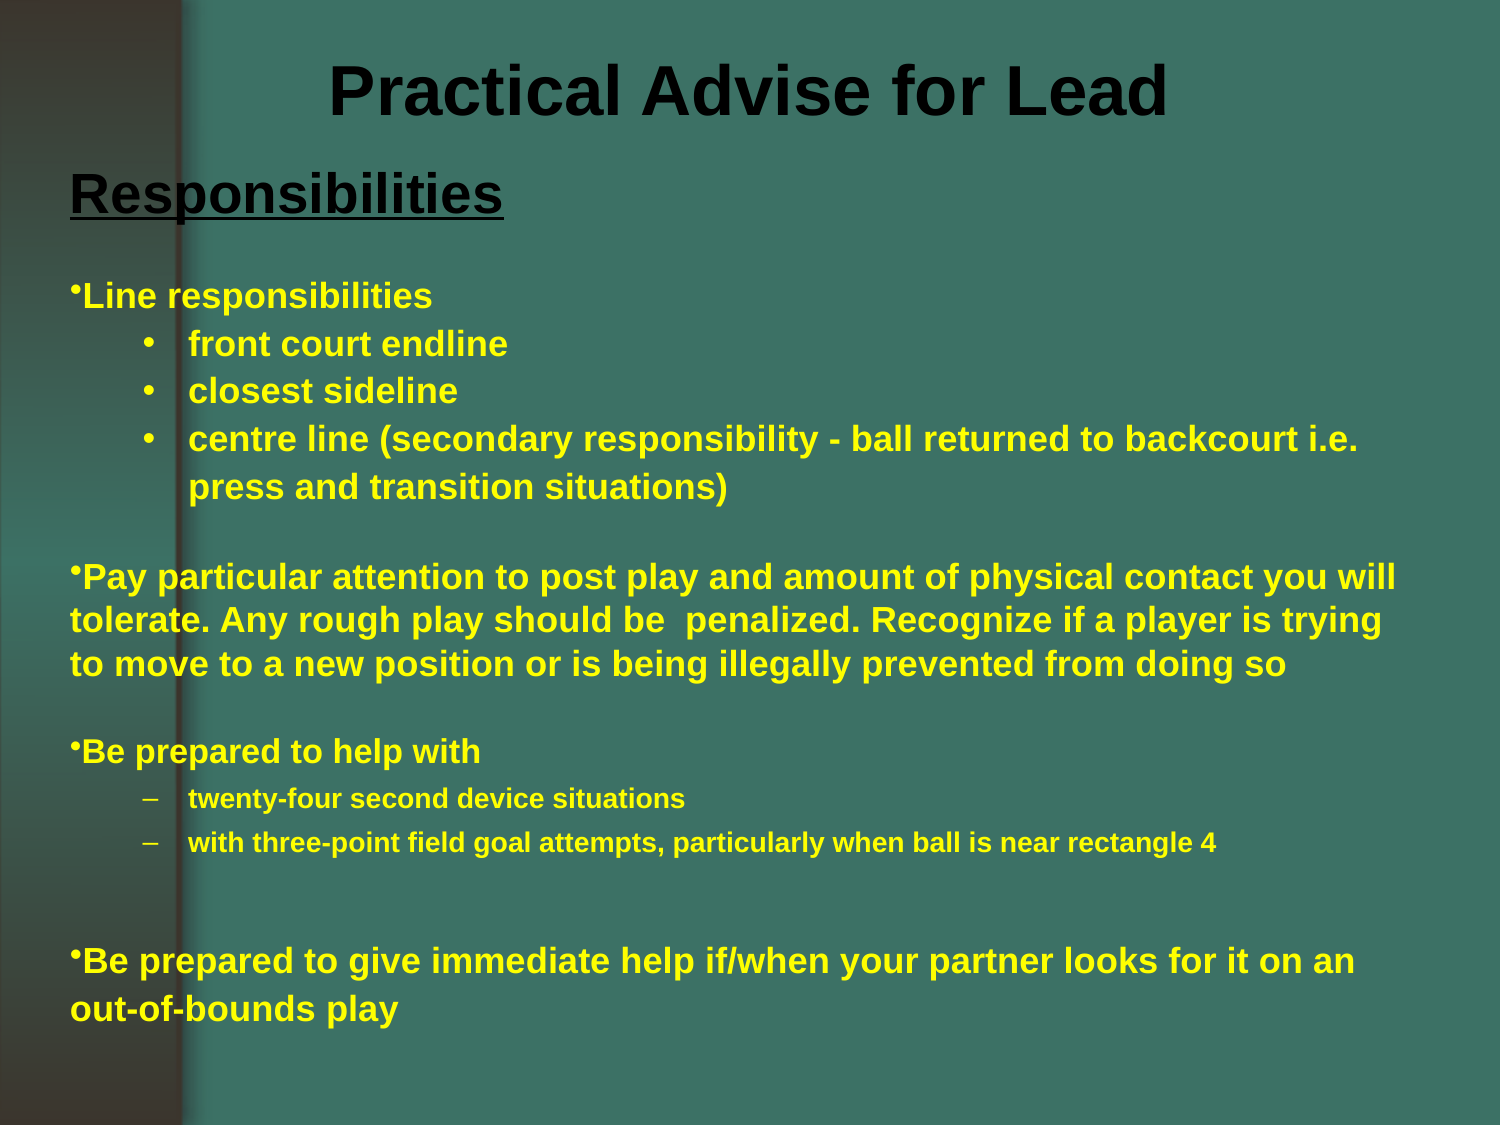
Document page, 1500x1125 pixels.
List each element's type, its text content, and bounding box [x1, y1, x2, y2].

list Responsibilities Line responsibilities front court endline closest sideline centre line (secondary responsibility - ball returned to backcourt i.e. press and transition situations) Pay particular attention to post play and amount of physical contact you will tolerate. Any rough play should be penalized. Recognize if a player is trying to move to a new position or is being illegally prevented from doing so Be prepared to help with twenty-four second device situations with three-point field goal attempts, particularly when ball is near rectangle 4 Be prepared to give immediate help if/when your partner looks for it on an out-of-bounds play [61, 149, 1413, 1088]
title Practical Advise for Lead [74, 36, 1426, 138]
picture [0, 0, 1500, 1125]
